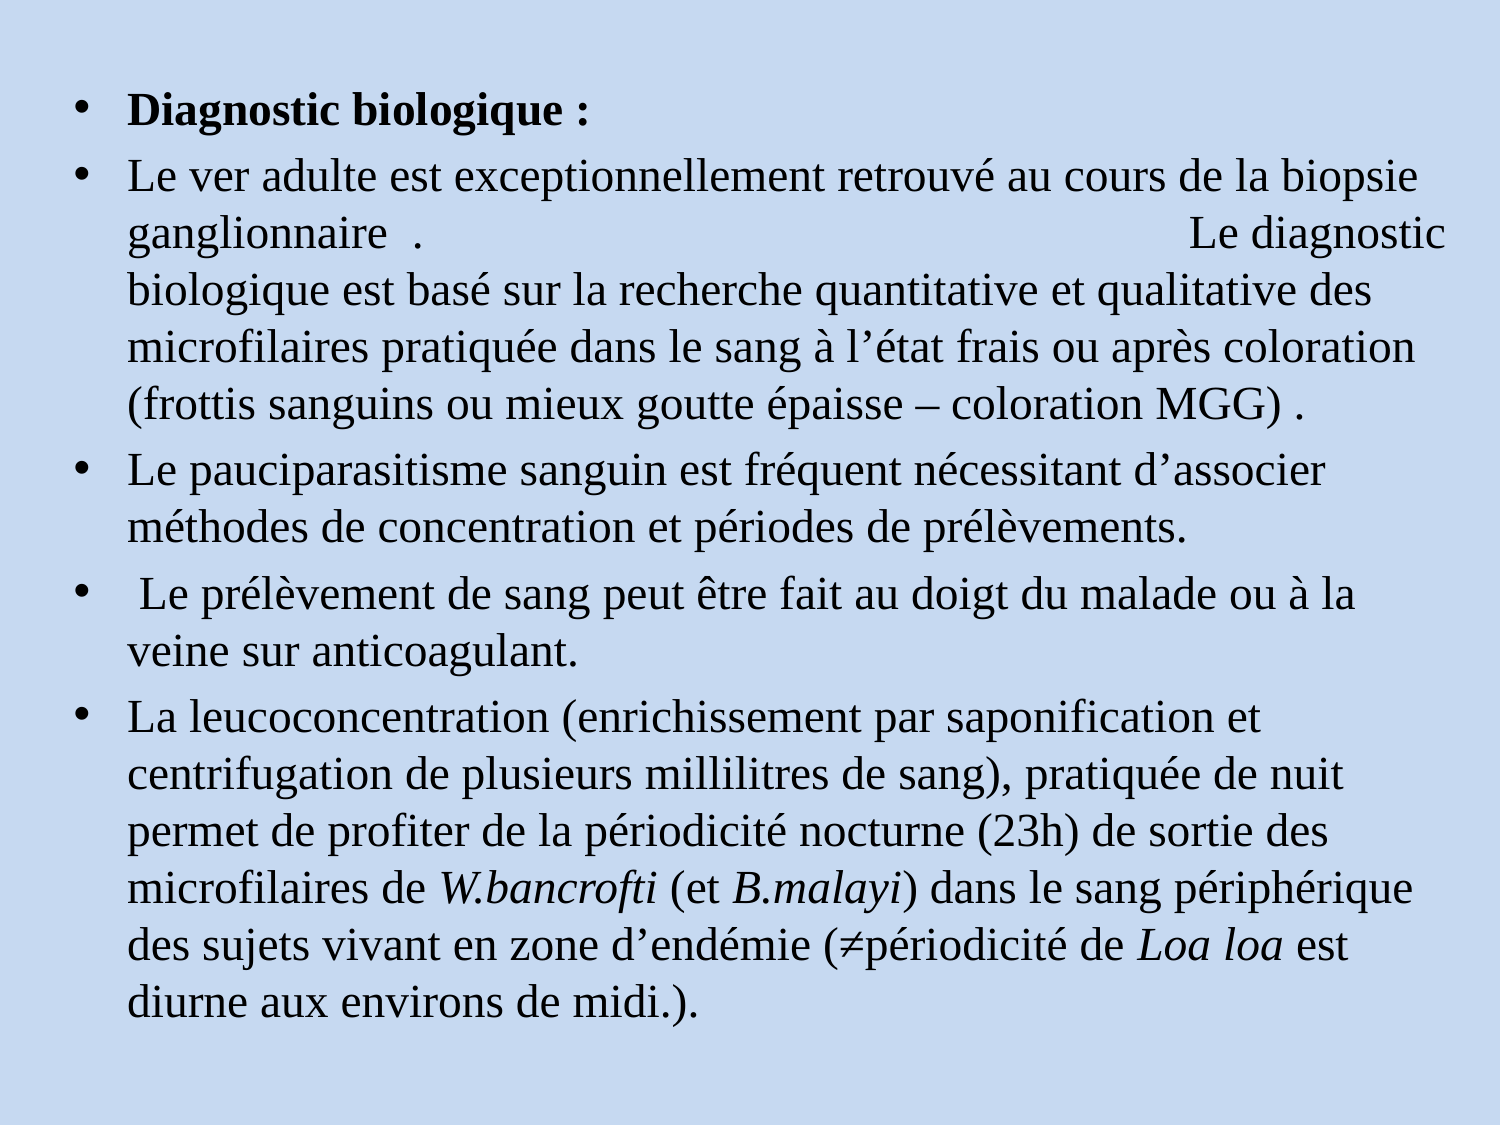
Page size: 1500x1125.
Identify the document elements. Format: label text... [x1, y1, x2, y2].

list Diagnostic biologique : Le ver adulte est exceptionnellement retrouvé au cours de la biopsie ganglionnaire . Le diagnostic biologique est basé sur la recherche quantitative et qualitative des microfilaires pratiquée dans le sang à l’état frais ou après coloration (frottis sanguins ou mieux goutte épaisse – coloration MGG) . Le pauciparasitisme sanguin est fréquent nécessitant d’associer méthodes de concentration et périodes de prélèvements. Le prélèvement de sang peut être fait au doigt du malade ou à la veine sur anticoagulant. La leucoconcentration (enrichissement par saponification et centrifugation de plusieurs millilitres de sang), pratiquée de nuit permet de profiter de la périodicité nocturne (23h) de sortie des microfilaires de W.bancrofti (et B.malayi) dans le sang périphérique des sujets vivant en zone d’endémie (≠périodicité de Loa loa est diurne aux environs de midi.). [58, 70, 1465, 1090]
